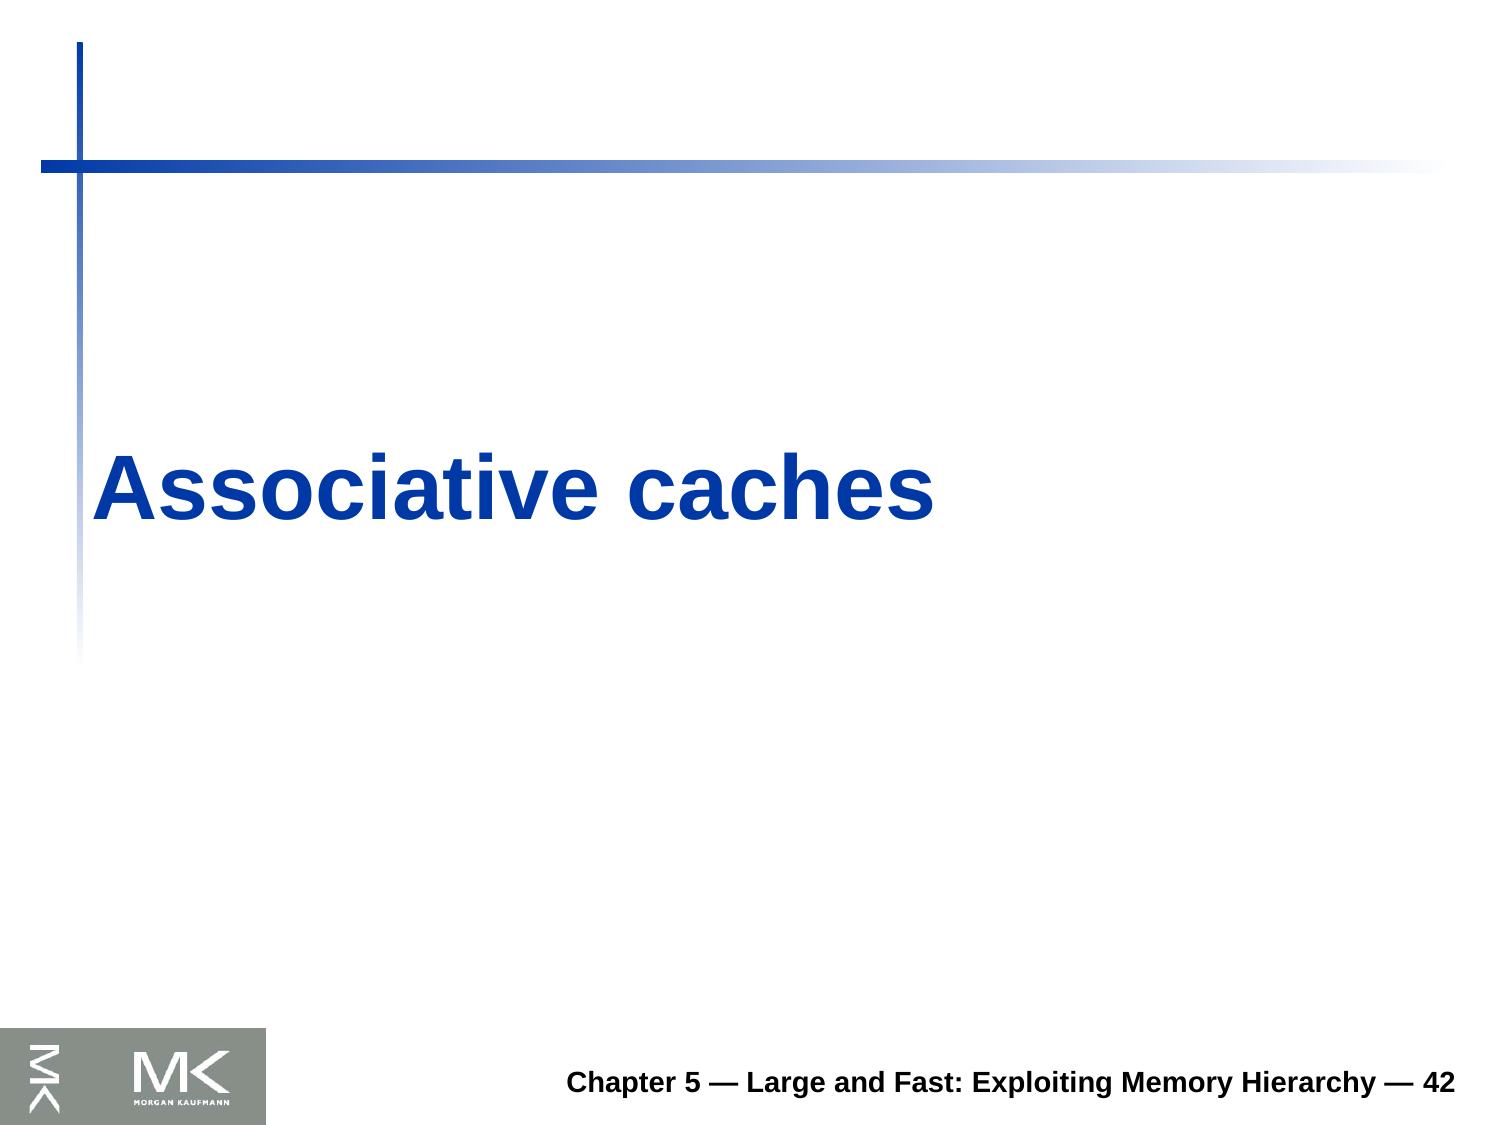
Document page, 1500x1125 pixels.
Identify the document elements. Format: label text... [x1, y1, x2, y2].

picture [0, 1028, 266, 1125]
title Associative caches [76, 420, 1432, 546]
footer Chapter 5 — Large and Fast: Exploiting Memory Hierarchy — 42 [277, 1046, 1471, 1106]
